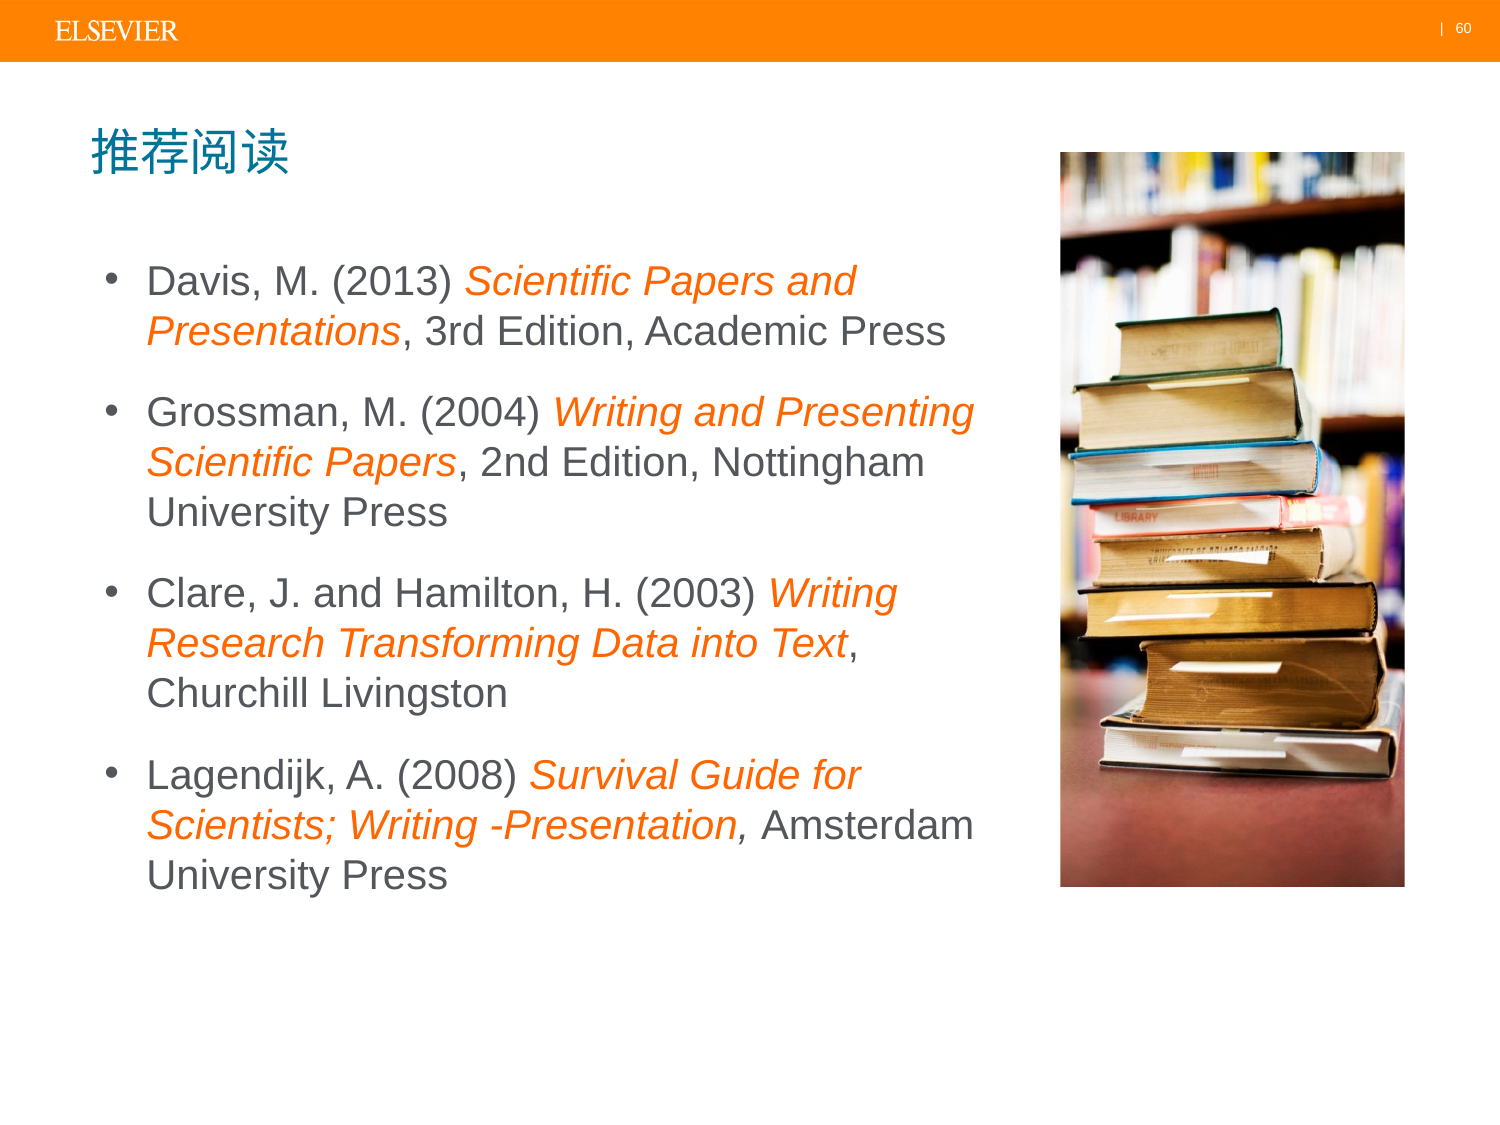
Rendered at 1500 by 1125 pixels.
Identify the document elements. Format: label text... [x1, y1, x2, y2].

title 推荐阅读 [75, 115, 1427, 185]
picture [0, 0, 1500, 62]
list Davis, M. (2013) Scientific Papers and Presentations, 3rd Edition, Academic Press Grossman, M. (2004) Writing and Presenting Scientific Papers, 2nd Edition, Nottingham University Press Clare, J. and Hamilton, H. (2003) Writing Research Transforming Data into Text, Churchill Livingston Lagendijk, A. (2008) Survival Guide for Scientists; Writing -Presentation, Amsterdam University Press [75, 246, 1046, 1050]
picture [1059, 151, 1405, 887]
